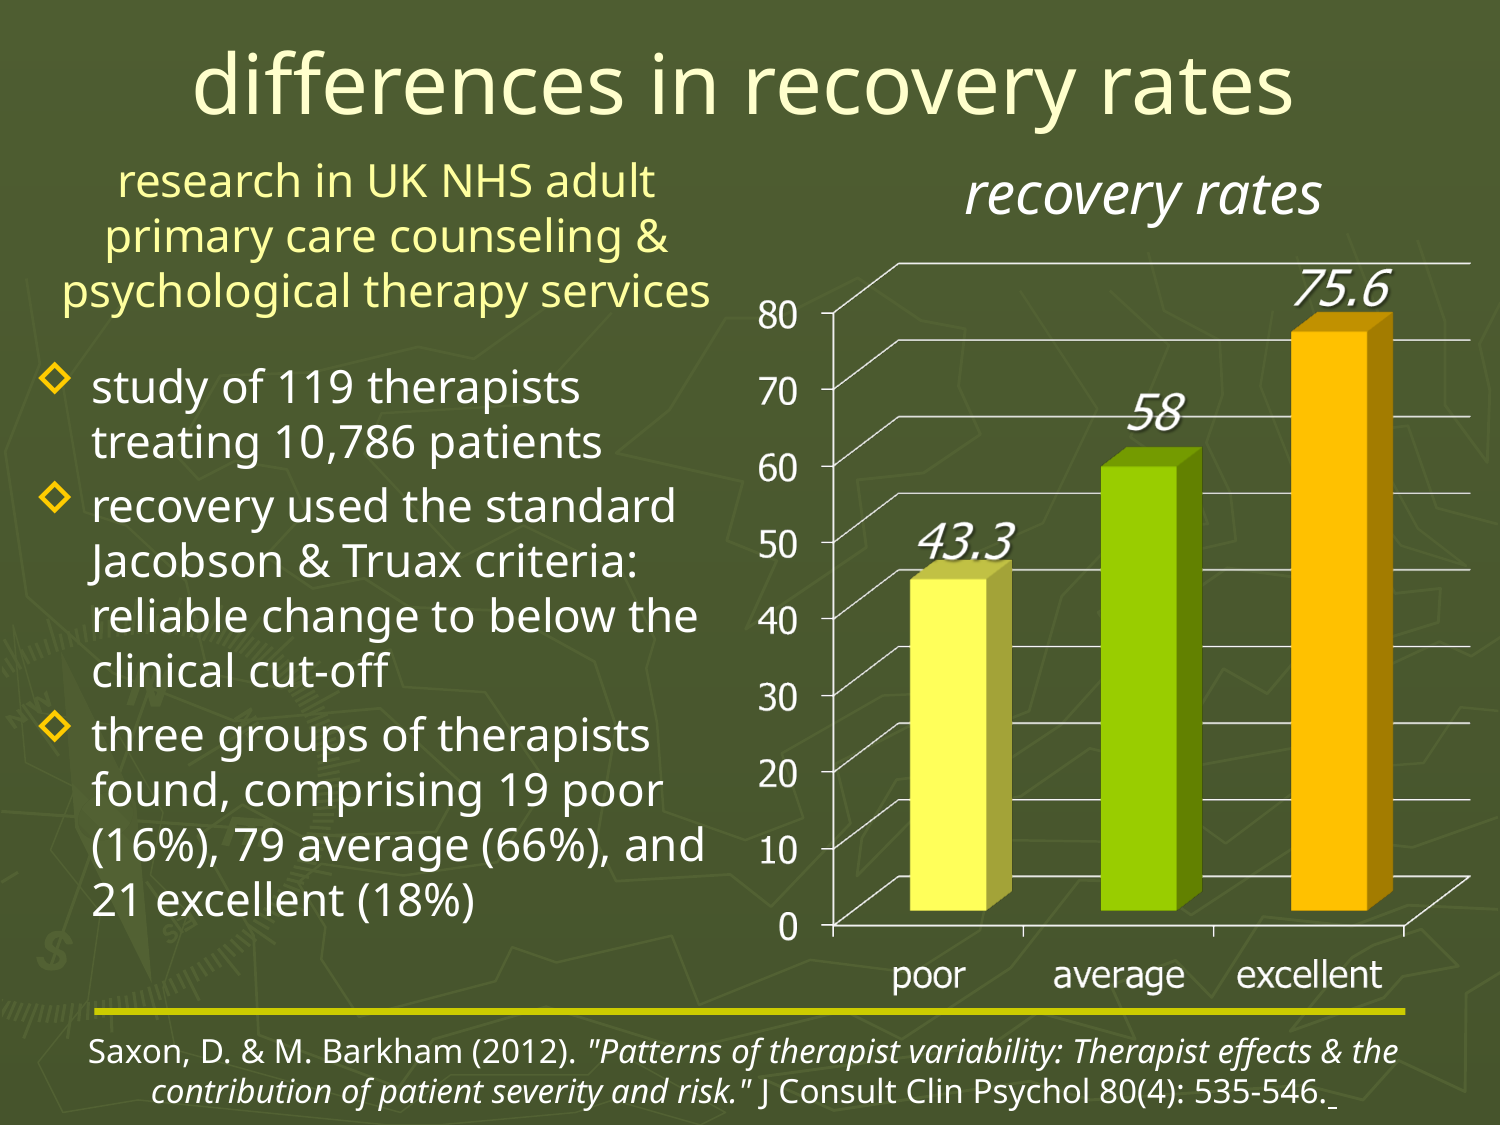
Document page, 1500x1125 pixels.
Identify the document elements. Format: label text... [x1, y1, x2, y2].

title differences in recovery rates [41, 0, 1447, 139]
list study of 119 therapists treating 10,786 patients recovery used the standard Jacobson & Truax criteria: reliable change to below the clinical cut-off three groups of therapists found, comprising 19 poor (16%), 79 average (66%), and 21 excellent (18%) [17, 349, 714, 953]
text_box research in UK NHS adult primary care counseling & psychological therapy services [11, 144, 762, 325]
text_box Saxon, D. & M. Barkham (2012). "Patterns of therapist variability: Therapist effects & the contribution of patient severity and risk." J Consult Clin Psychol 80(4): 535-546. [0, 1023, 1494, 1118]
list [719, 204, 1495, 1031]
text_box recovery rates [949, 148, 1340, 203]
